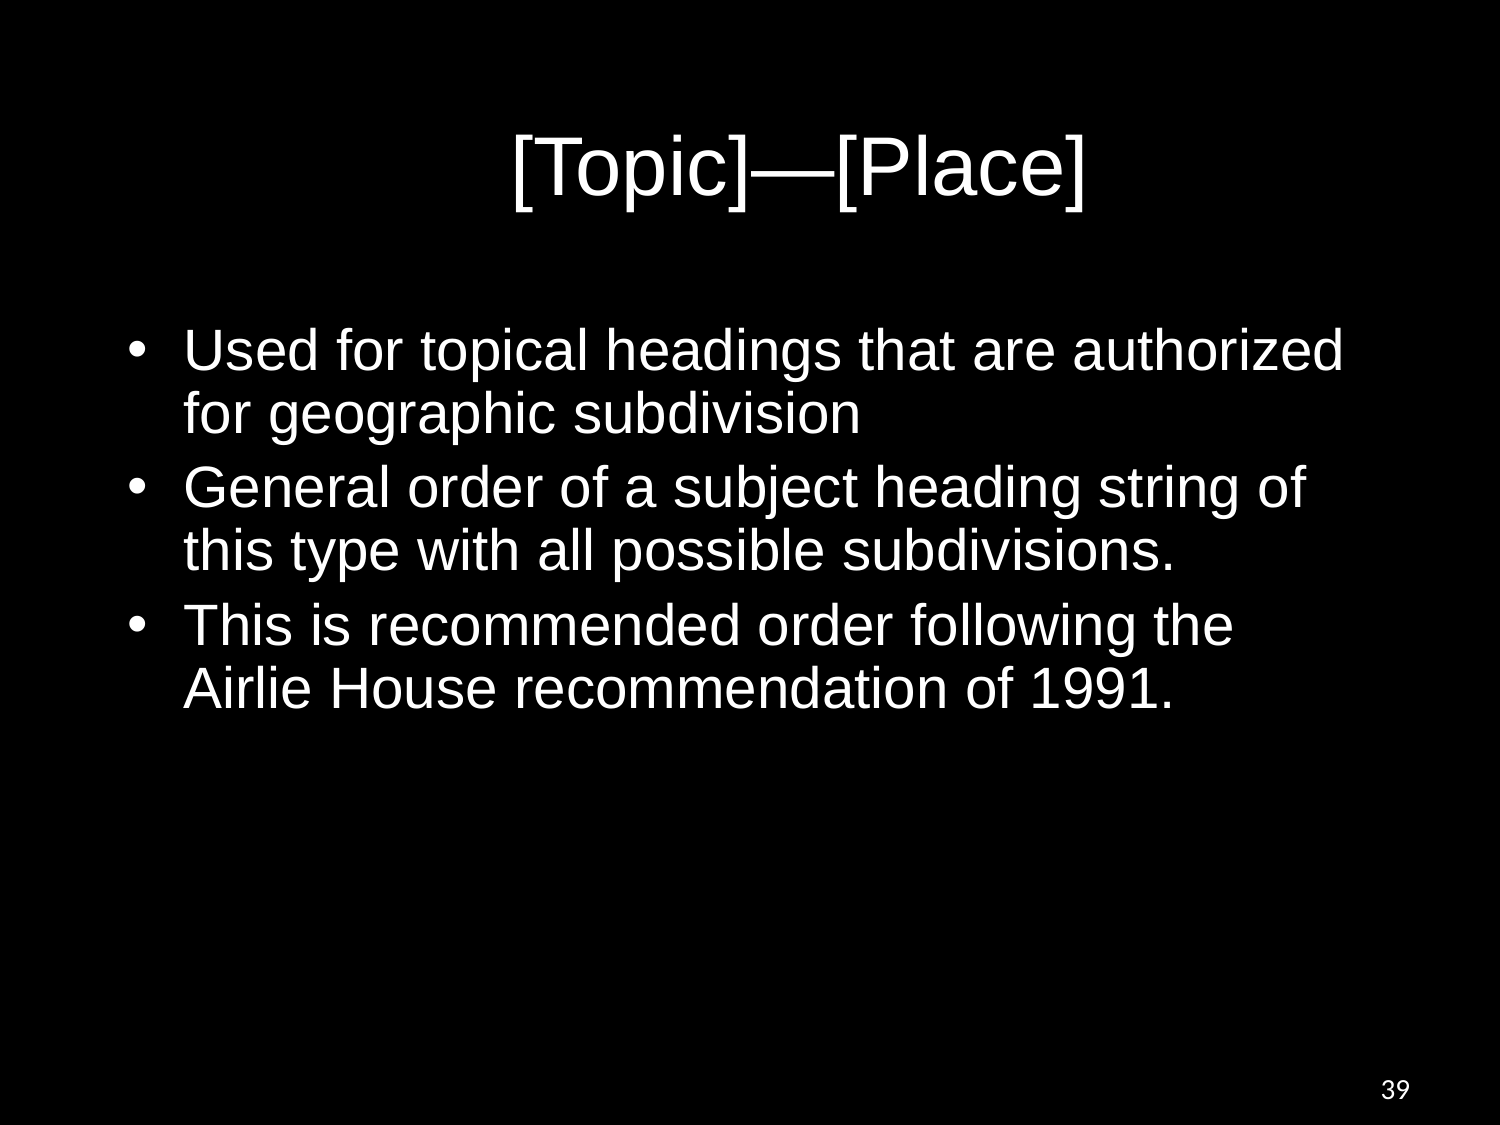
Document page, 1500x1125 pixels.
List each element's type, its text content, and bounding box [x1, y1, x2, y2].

title [Topic]—[Place] [162, 87, 1438, 238]
list Used for topical headings that are authorized for geographic subdivision General order of a subject heading string of this type with all possible subdivisions. This is recommended order following the Airlie House recommendation of 1991. [112, 312, 1388, 1038]
text_box 39 [1112, 1037, 1425, 1113]
